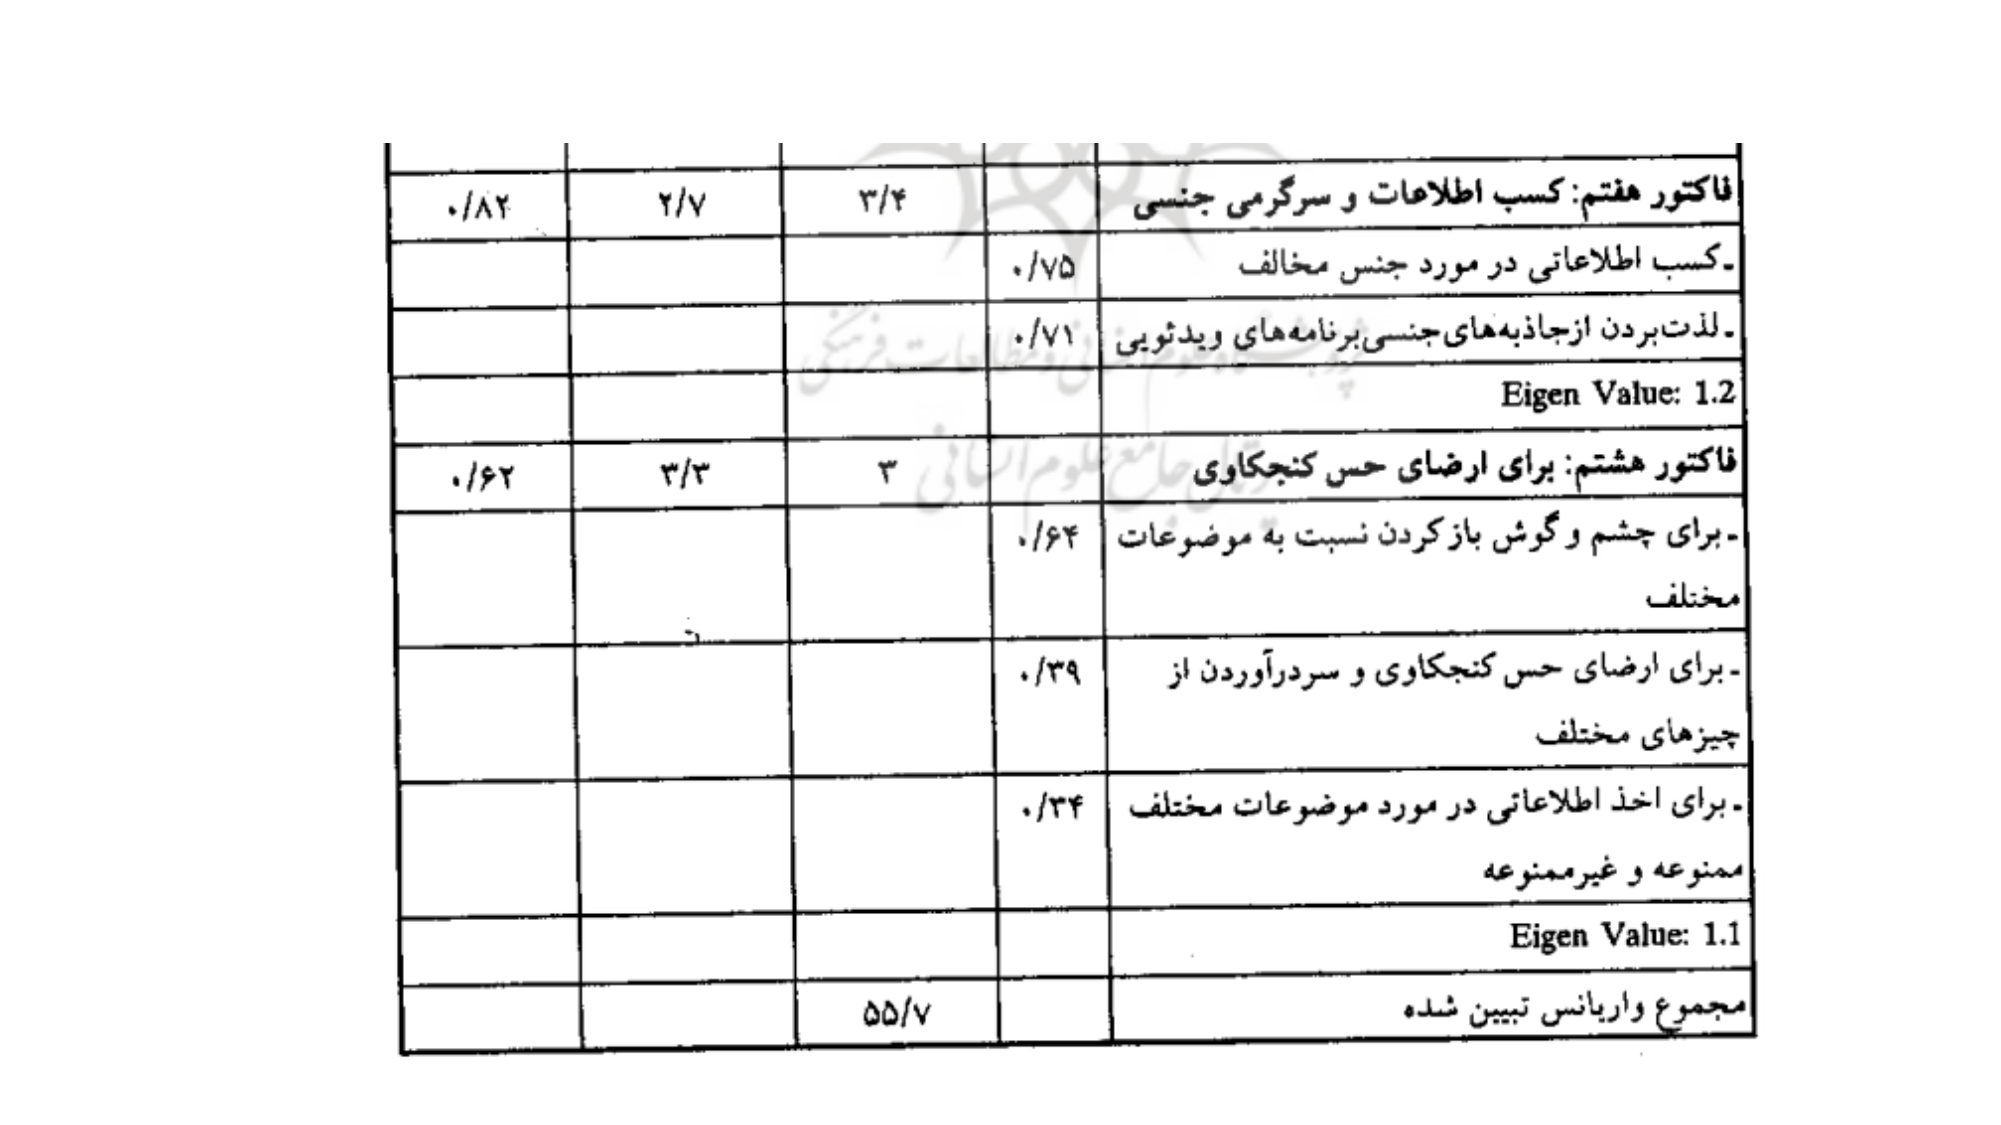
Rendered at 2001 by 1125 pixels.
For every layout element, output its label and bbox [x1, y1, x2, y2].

list [378, 143, 1768, 1071]
